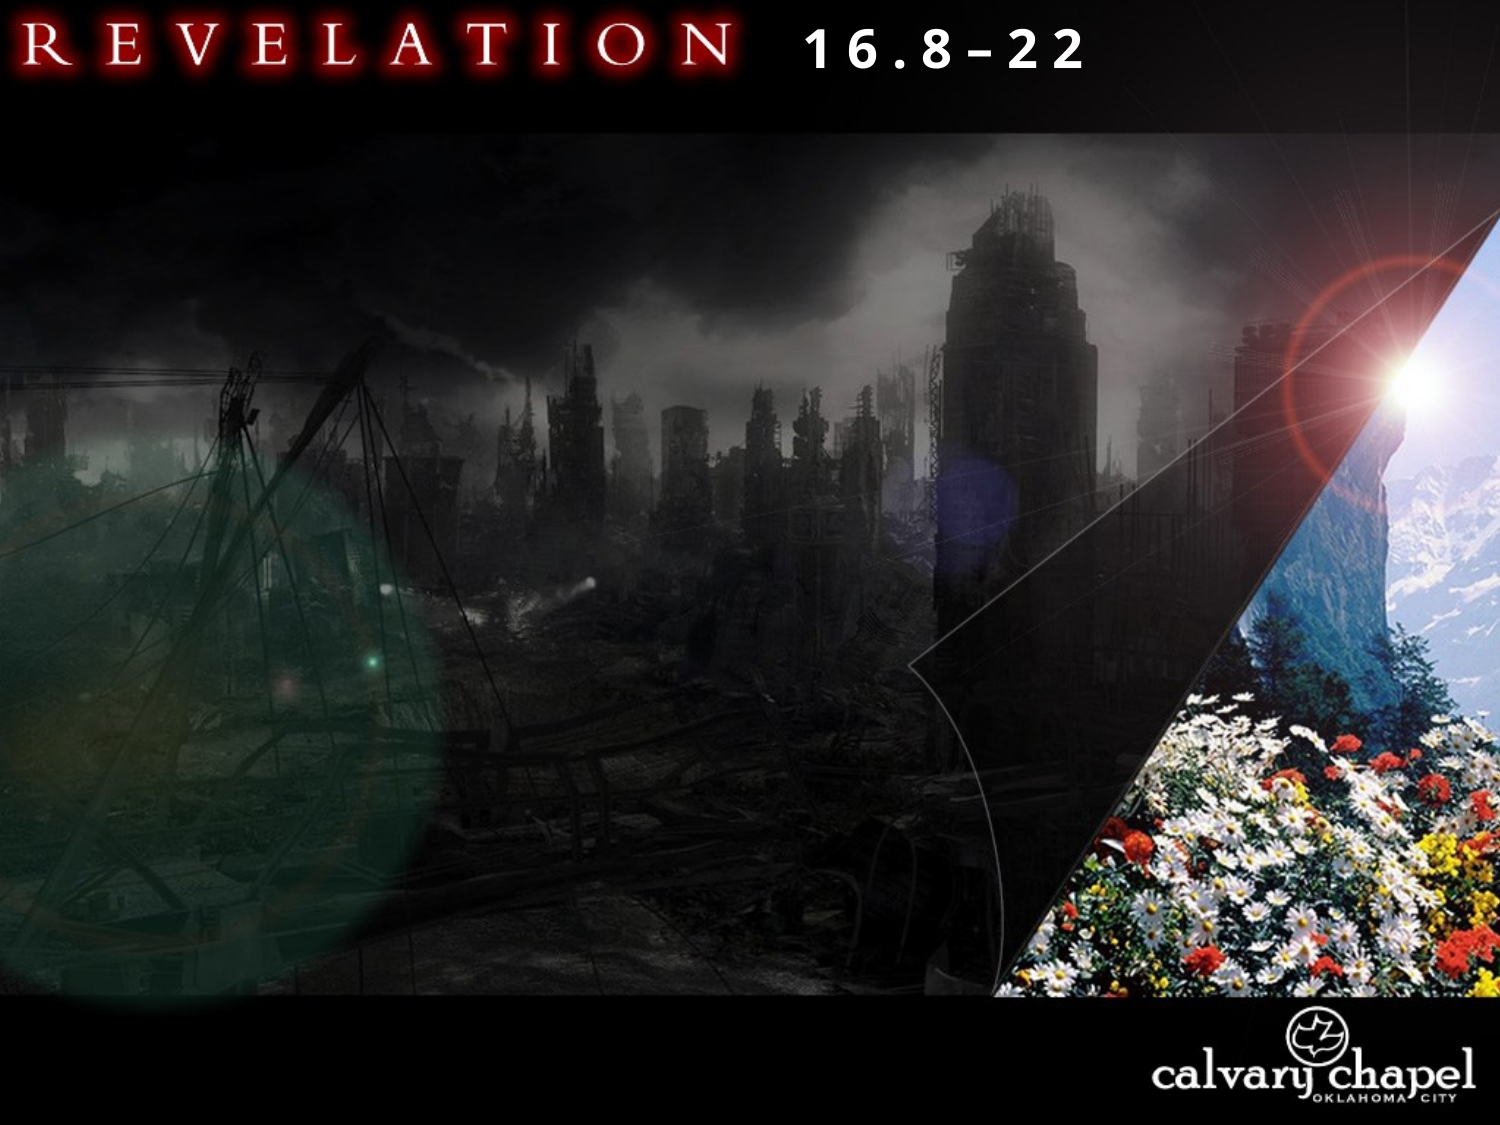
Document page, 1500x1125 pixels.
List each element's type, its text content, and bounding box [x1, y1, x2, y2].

picture [0, 0, 1500, 1125]
text_box 1 6 . 8 – 2 2 [787, 7, 1430, 87]
